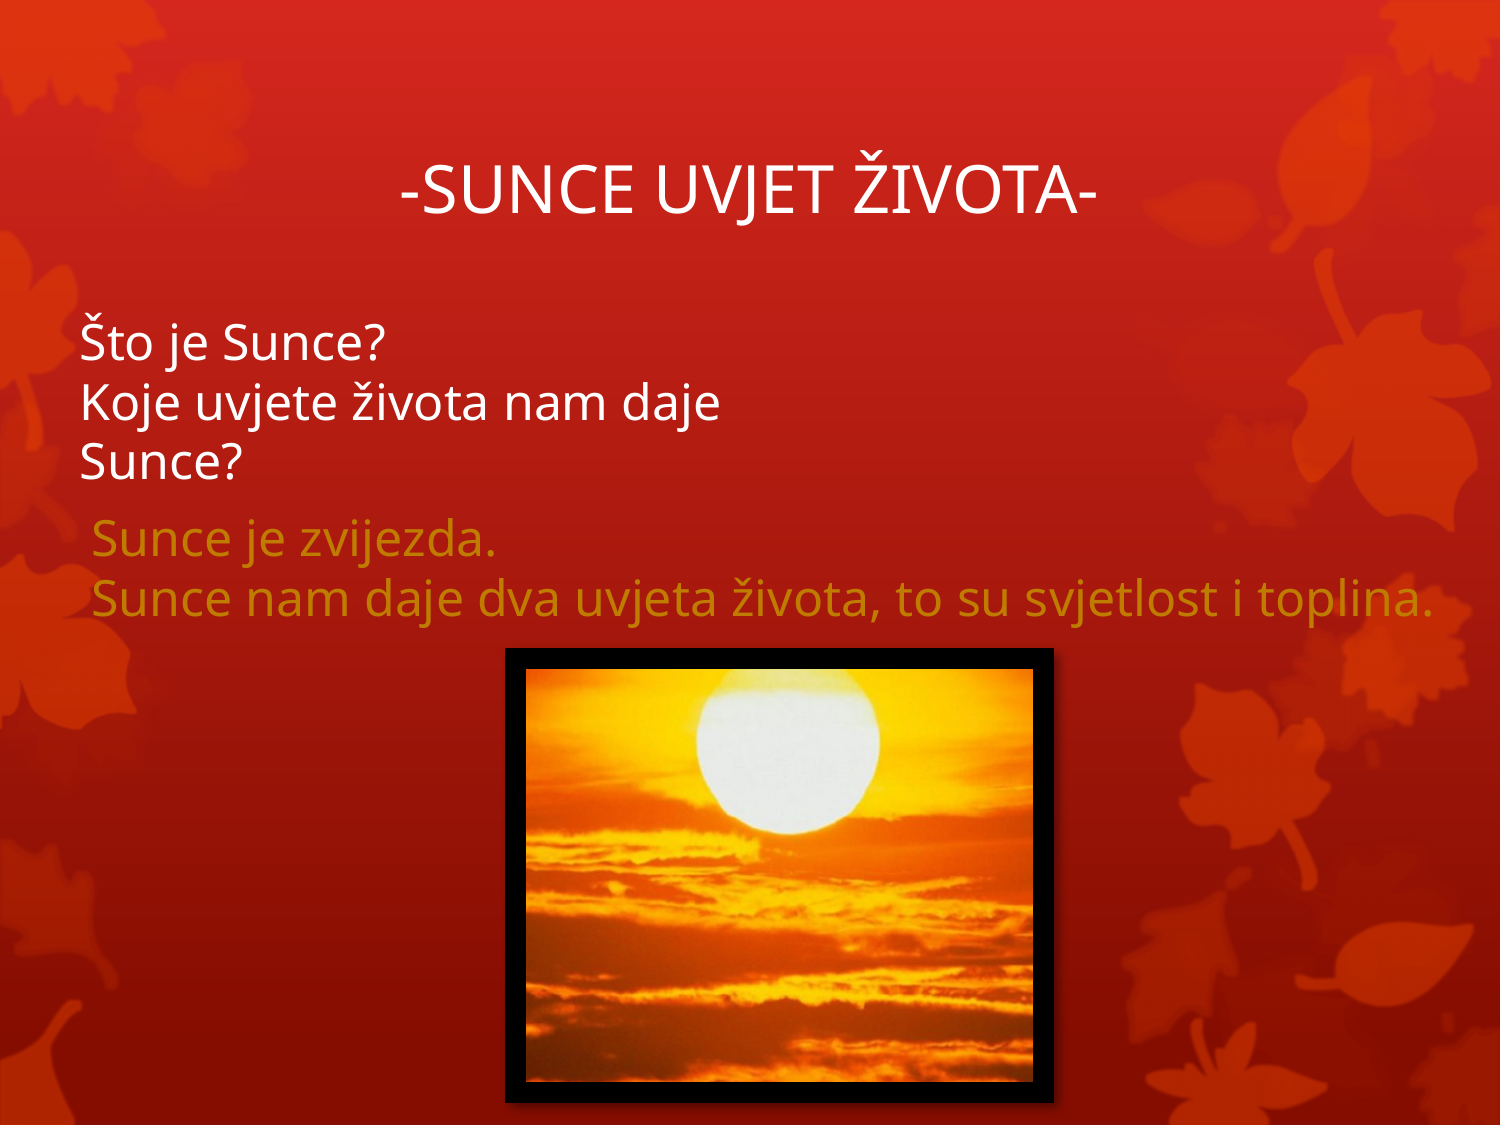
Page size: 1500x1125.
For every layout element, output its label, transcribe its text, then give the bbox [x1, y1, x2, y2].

title -SUNCE UVJET ŽIVOTA- [165, 110, 1335, 263]
picture [525, 668, 1034, 1083]
text_box Što je Sunce? Koje uvjete života nam daje Sunce? [64, 302, 815, 498]
text_box Sunce je zvijezda. Sunce nam daje dva uvjeta života, to su svjetlost i toplina. [76, 499, 1471, 635]
